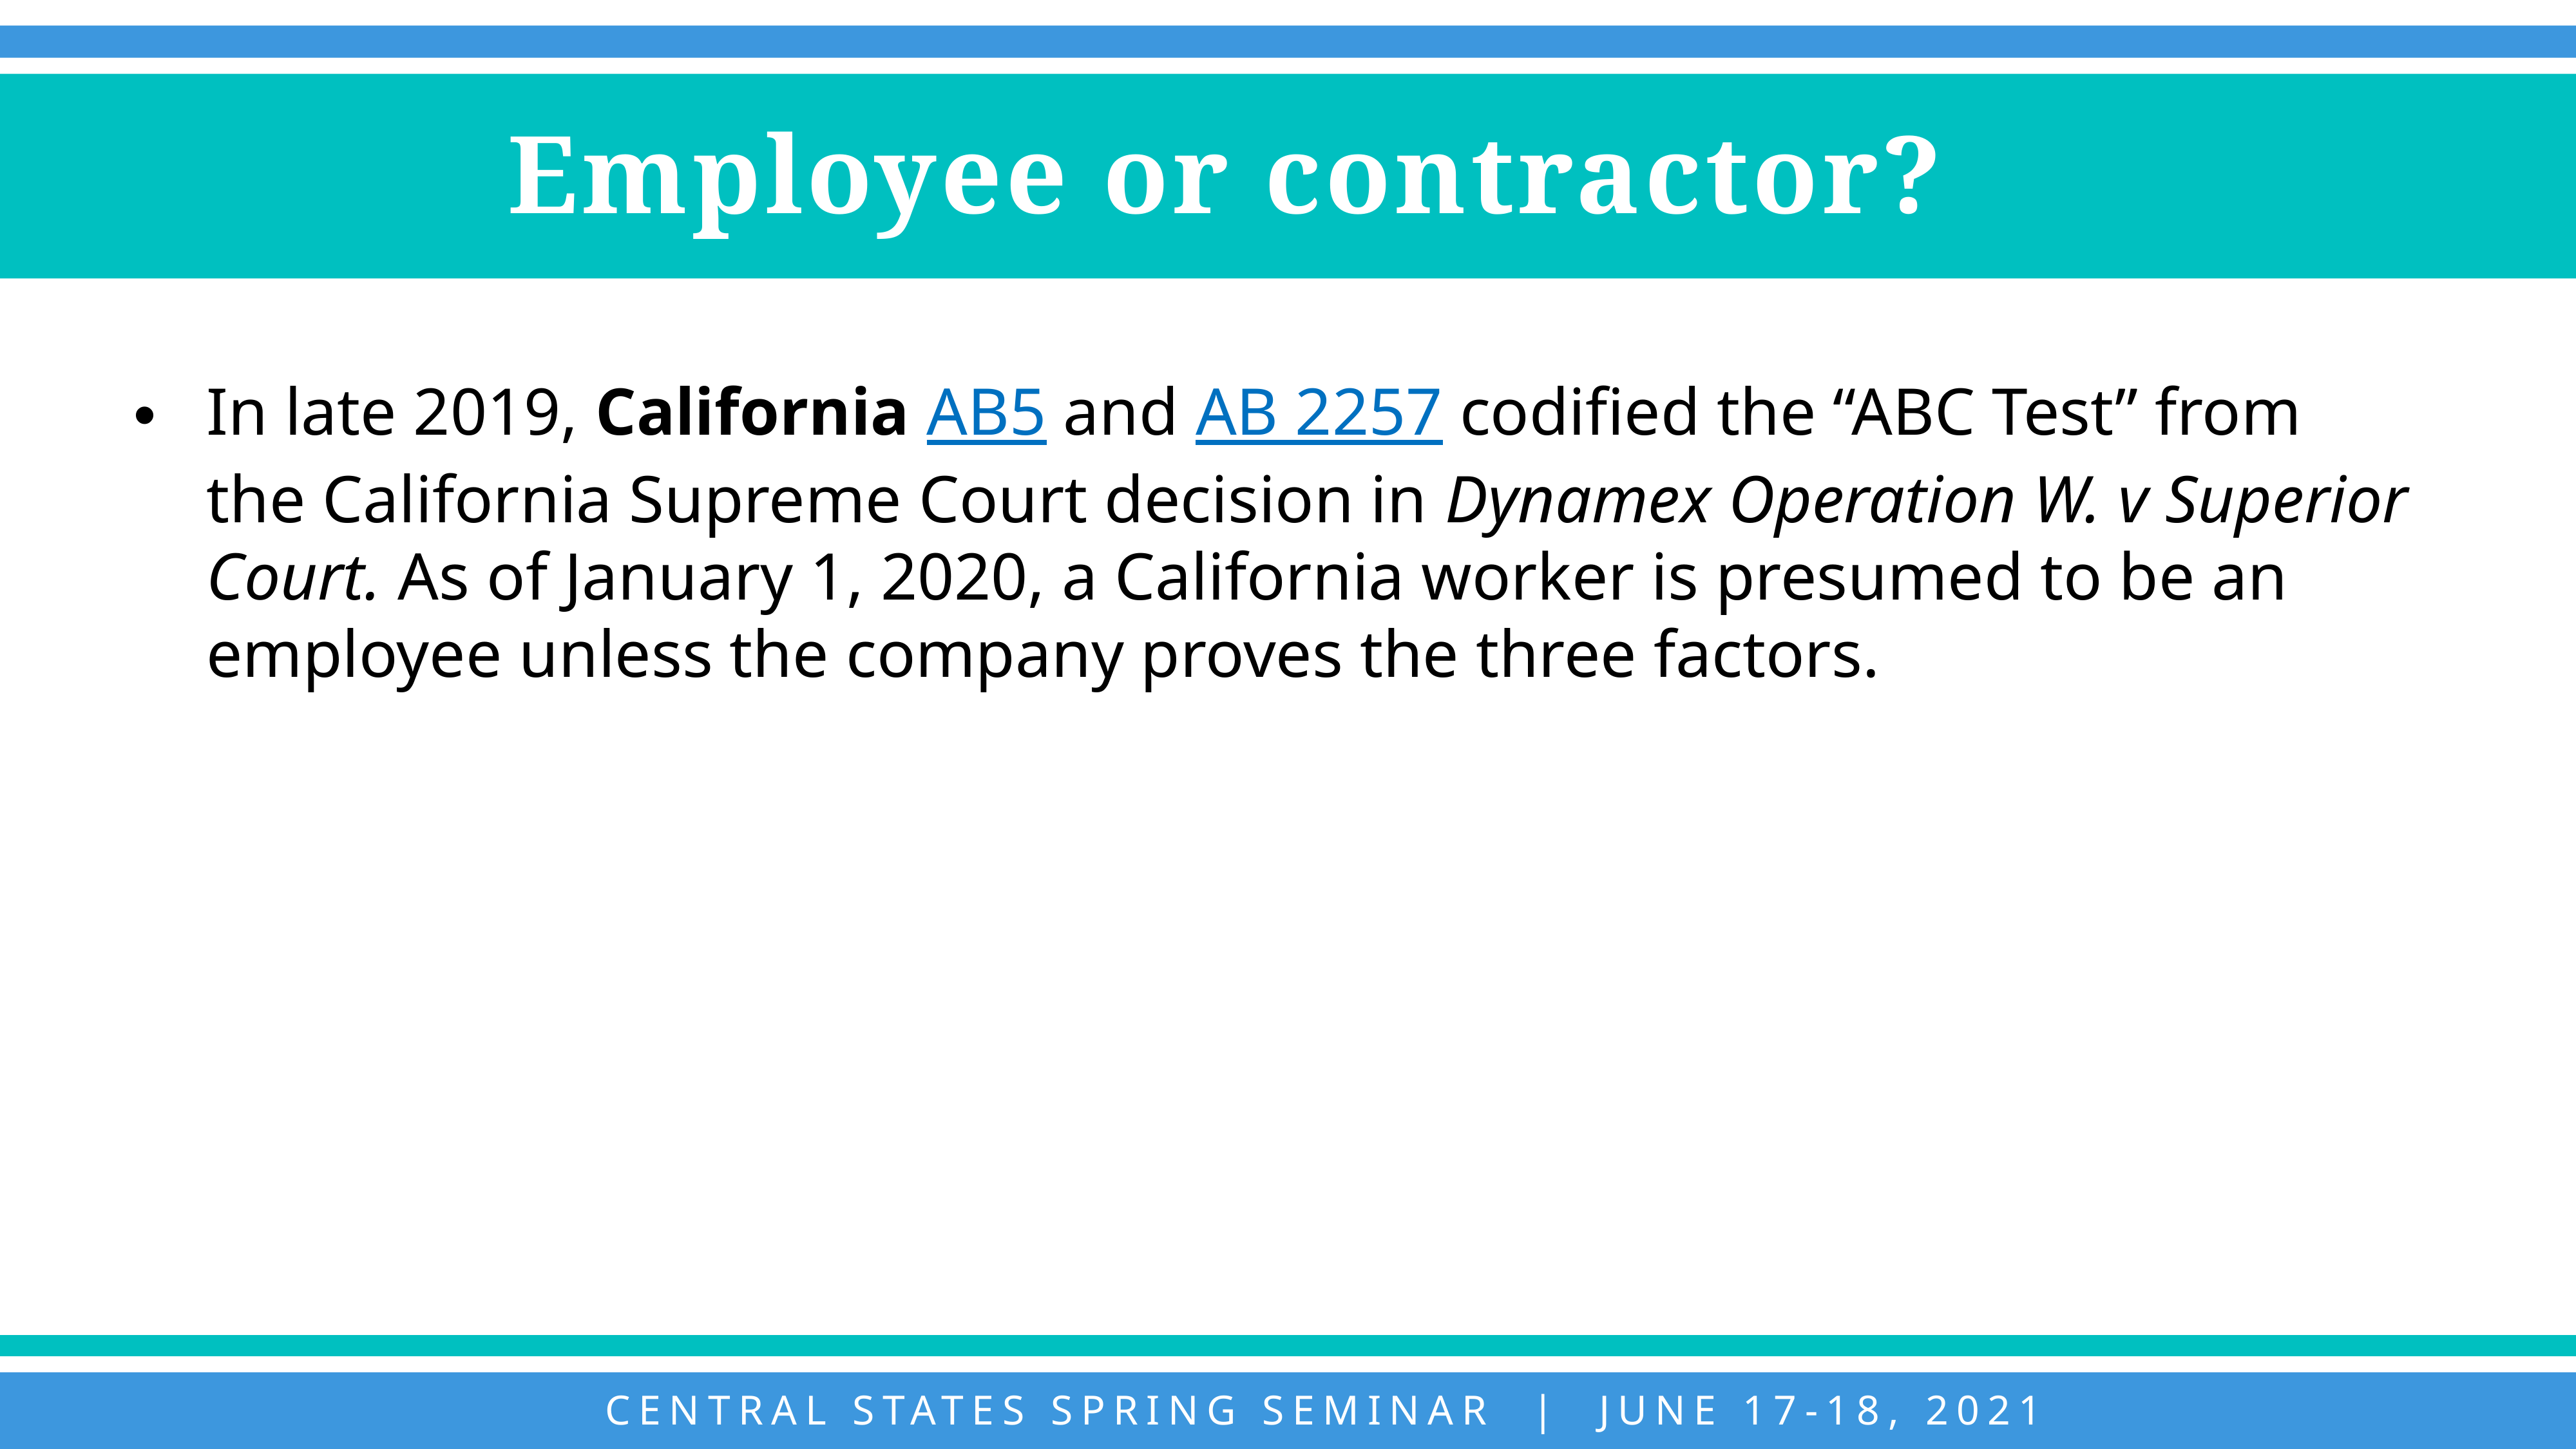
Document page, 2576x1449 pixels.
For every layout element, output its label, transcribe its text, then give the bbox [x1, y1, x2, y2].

text_box [0, 24, 2576, 59]
text_box [0, 1334, 2576, 1357]
text_box Employee or contractor? [421, 101, 2063, 240]
text_box [0, 1372, 2576, 1449]
text_box In late 2019, California AB5 and AB 2257 codified the “ABC Test” from the California Supreme Court decision in Dynamex Operation W. v Superior Court. As of January 1, 2020, a California worker is presumed to be an employee unless the company proves the three factors. [124, 366, 2421, 772]
text_box CENTRAL STATES SPRING SEMINAR | JUNE 17-18, 2021 [596, 1379, 2054, 1438]
text_box [0, 73, 2576, 279]
